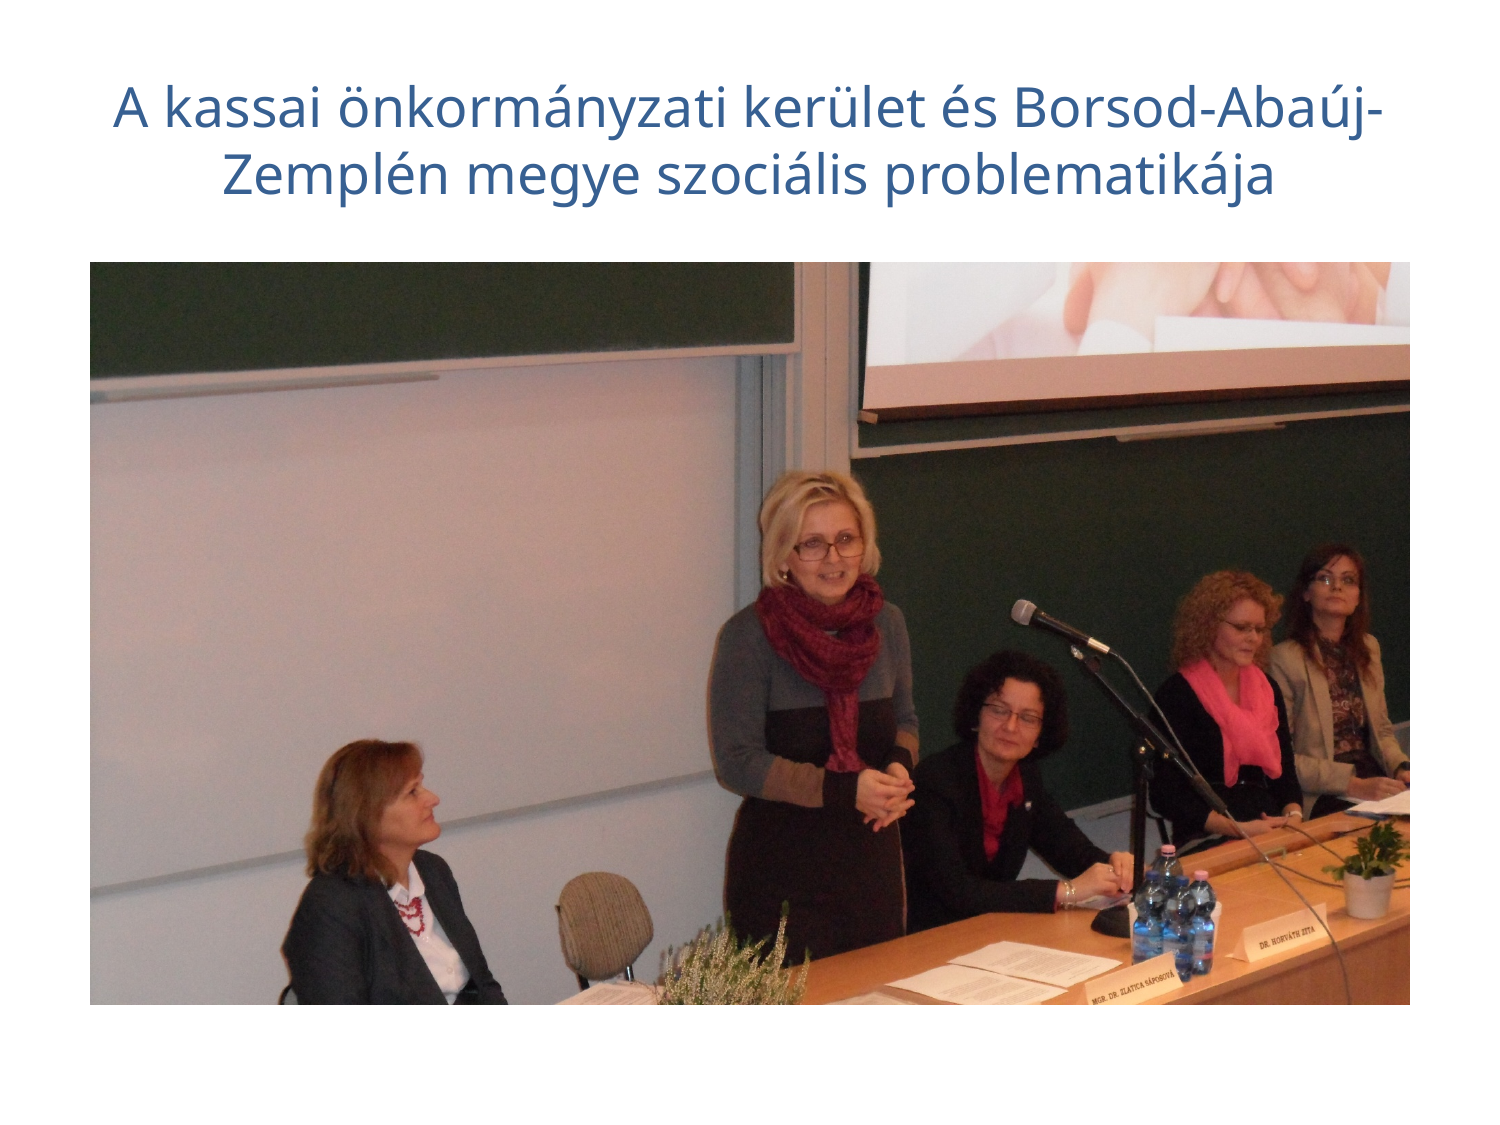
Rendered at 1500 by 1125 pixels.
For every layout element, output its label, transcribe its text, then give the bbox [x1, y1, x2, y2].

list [89, 262, 1411, 1006]
title A kassai önkormányzati kerület és Borsod-Abaúj-Zemplén megye szociális problematikája [75, 45, 1425, 233]
